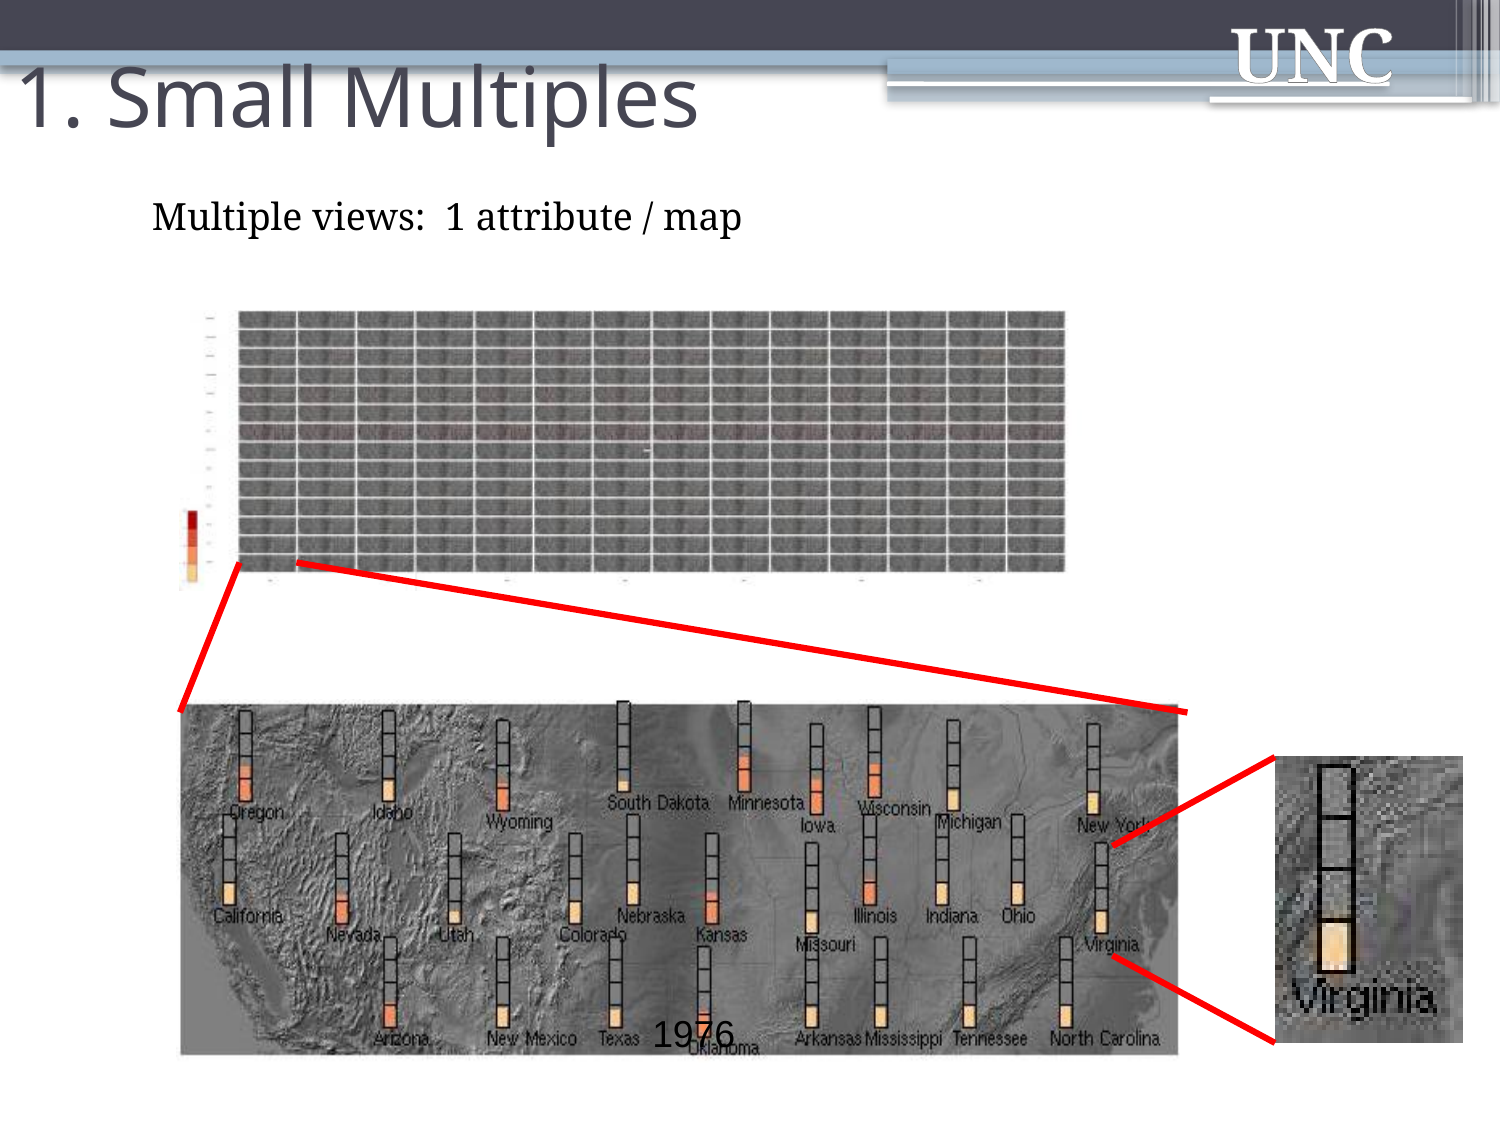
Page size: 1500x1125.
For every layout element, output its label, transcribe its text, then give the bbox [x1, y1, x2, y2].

text_box Multiple views: 1 attribute / map [137, 185, 759, 246]
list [175, 698, 1188, 1063]
picture [1274, 756, 1464, 1044]
picture [179, 310, 1126, 591]
title 1. Small Multiples [0, 0, 1500, 188]
